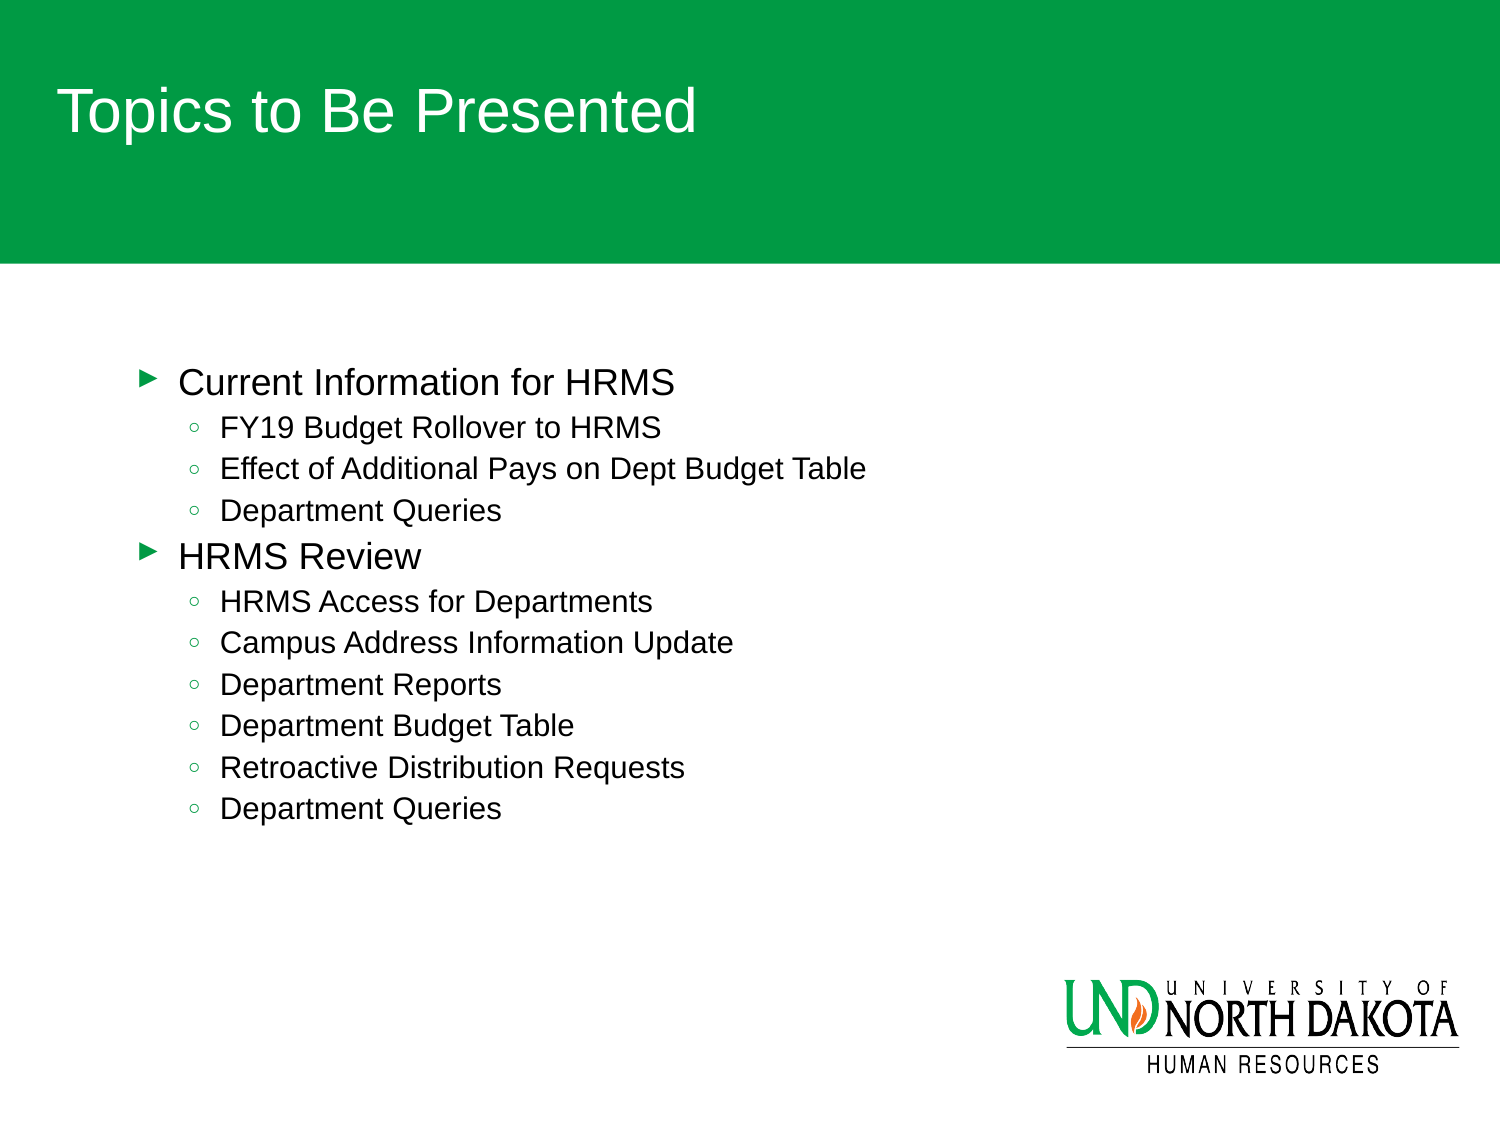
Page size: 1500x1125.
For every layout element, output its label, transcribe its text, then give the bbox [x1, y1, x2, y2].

title Topics to Be Presented [42, 62, 1336, 216]
picture [1056, 972, 1467, 1081]
list Current Information for HRMS FY19 Budget Rollover to HRMS Effect of Additional Pays on Dept Budget Table Department Queries HRMS Review HRMS Access for Departments Campus Address Information Update Department Reports Department Budget Table Retroactive Distribution Requests Department Queries [103, 337, 1336, 850]
